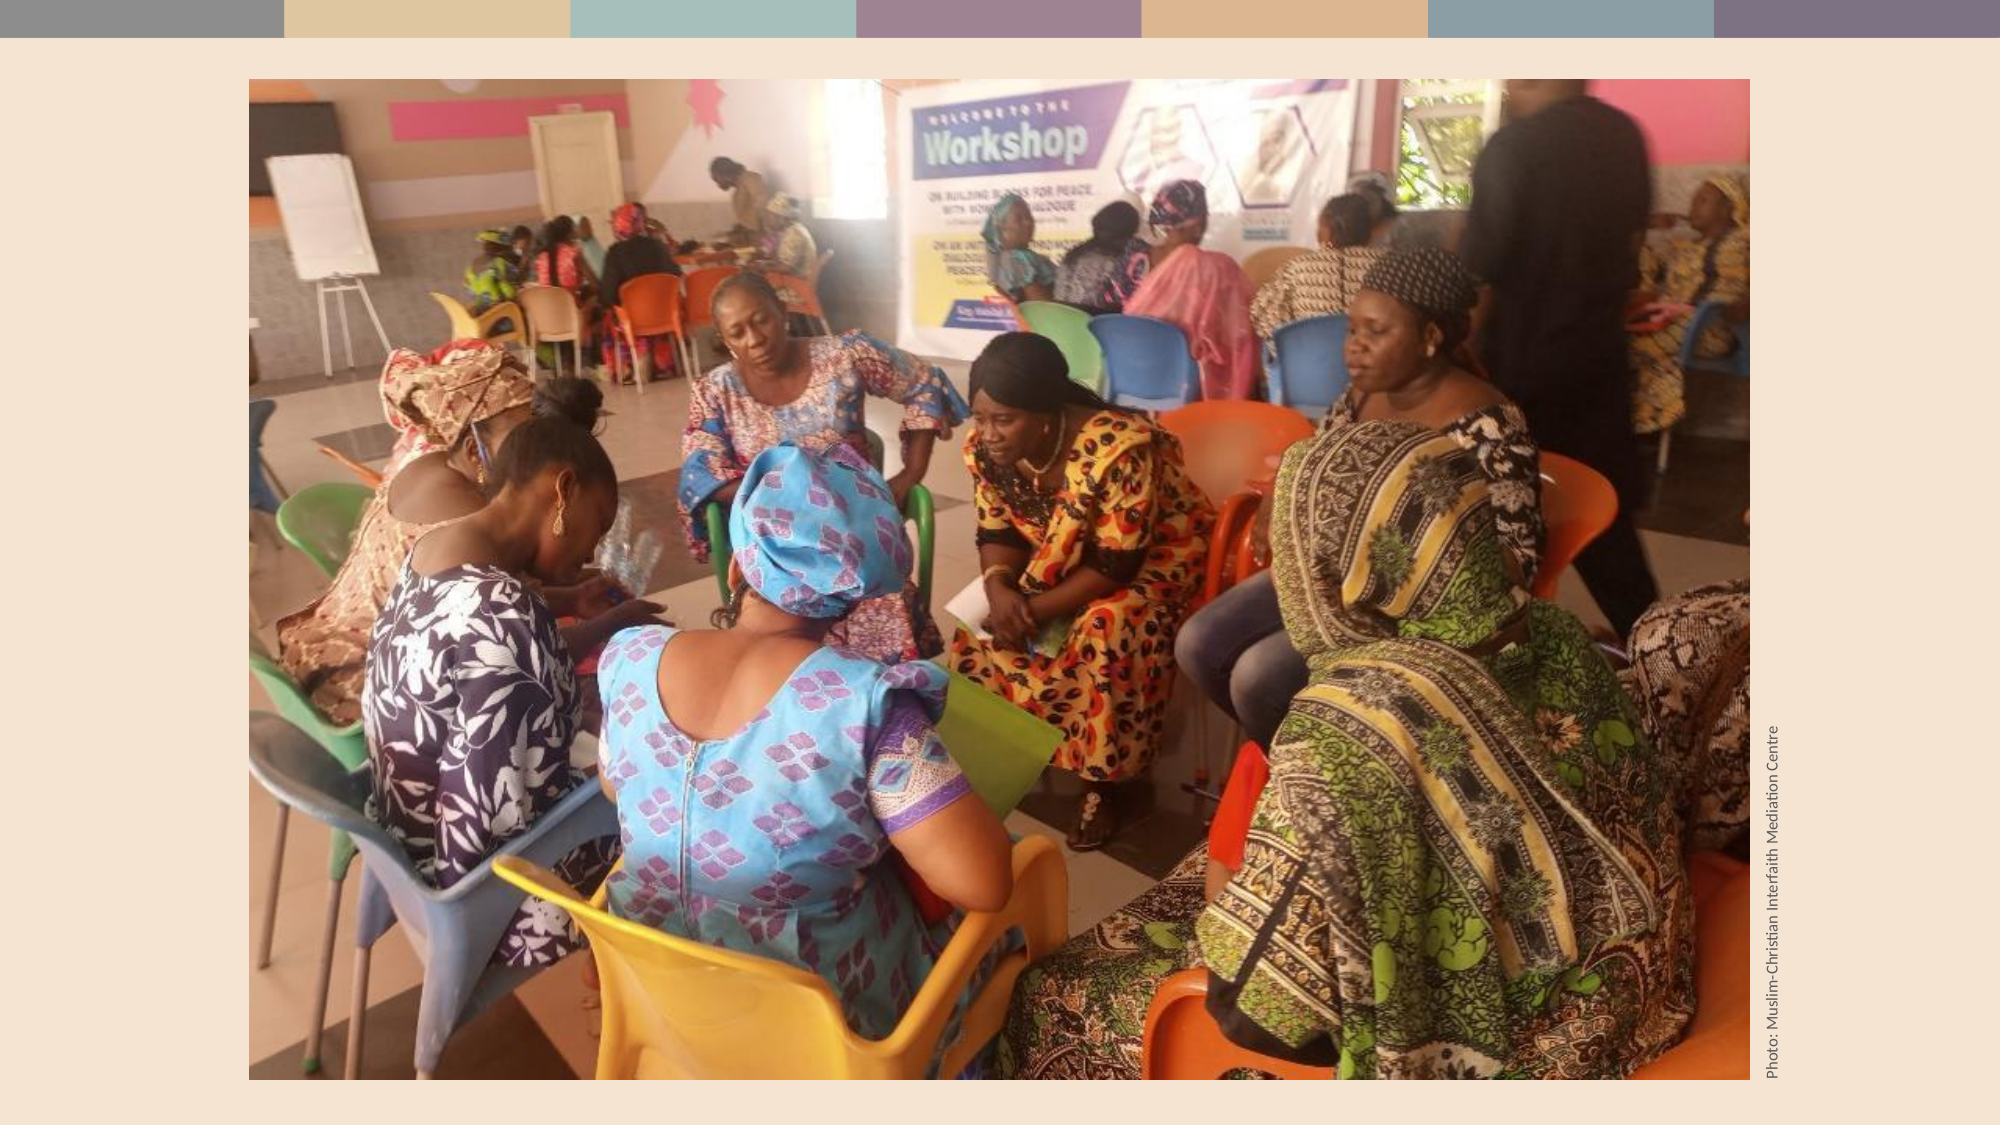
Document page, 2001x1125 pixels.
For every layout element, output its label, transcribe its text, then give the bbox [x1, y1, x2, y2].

picture [0, 0, 2000, 38]
text_box Photo: Muslim-Christian Interfaith Mediation Centre [1753, 686, 1789, 1095]
picture [249, 79, 1750, 1080]
